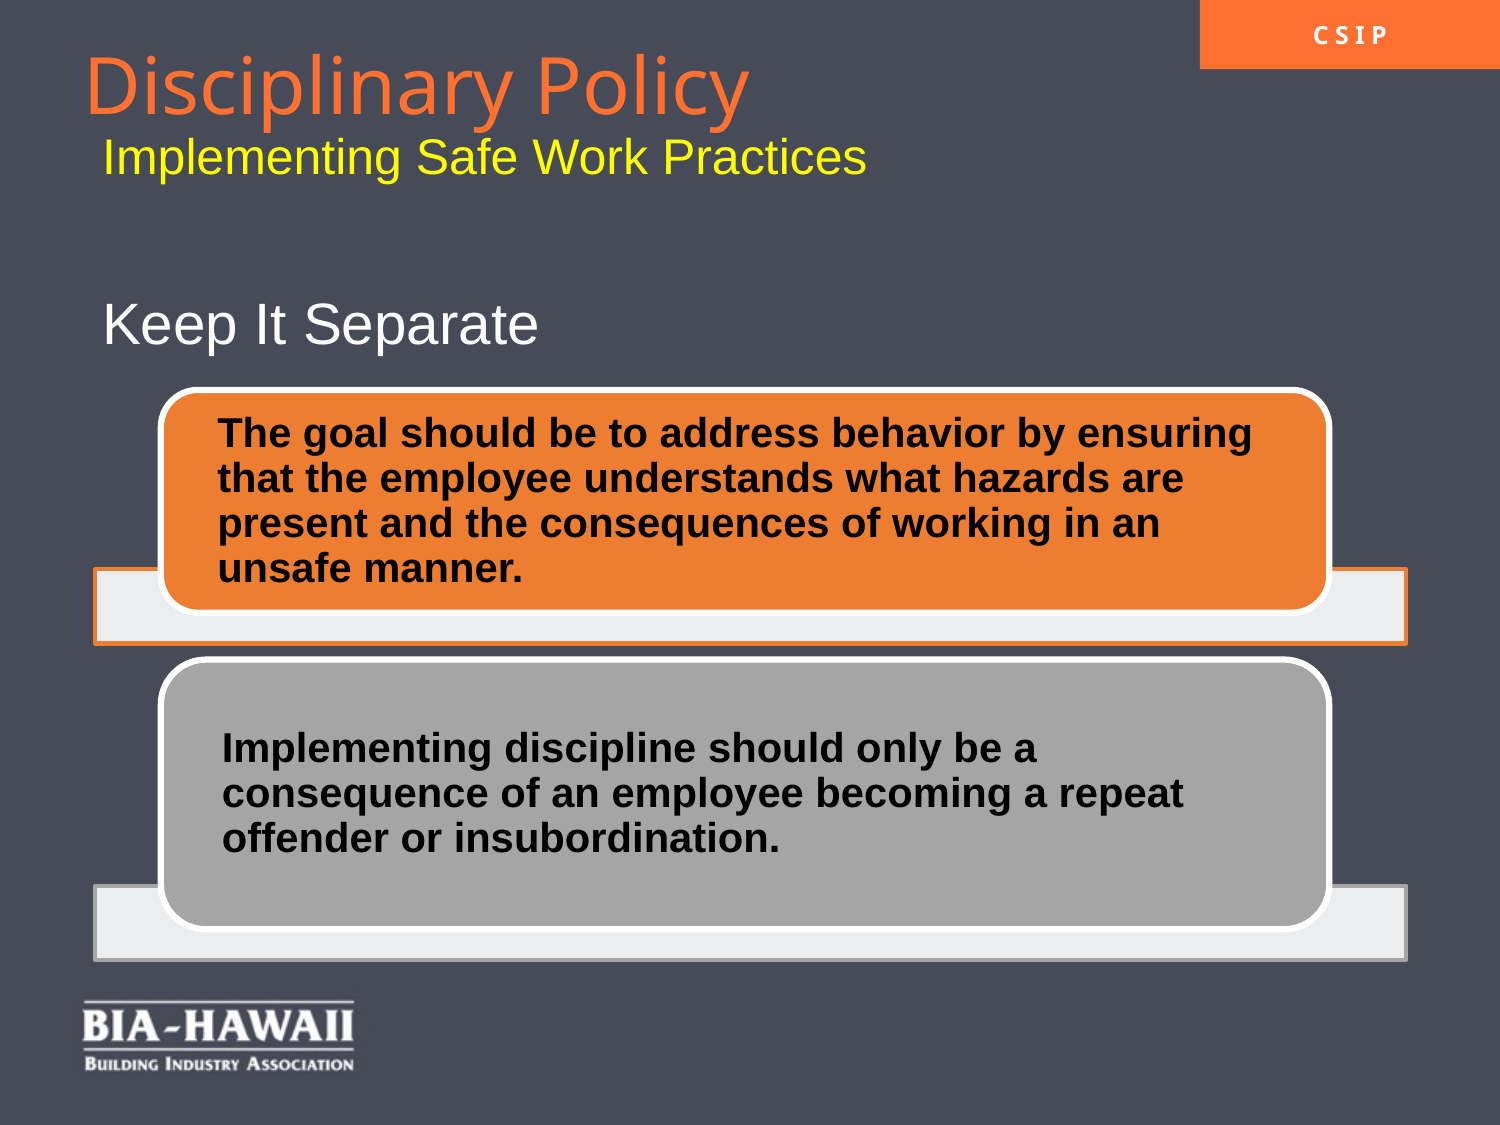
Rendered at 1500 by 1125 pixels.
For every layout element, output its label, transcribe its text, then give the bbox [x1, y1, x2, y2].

title Disciplinary Policy Implementing Safe Work Practices Keep It Separate [75, 49, 1426, 354]
picture [0, 0, 1500, 1125]
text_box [95, 373, 1407, 977]
